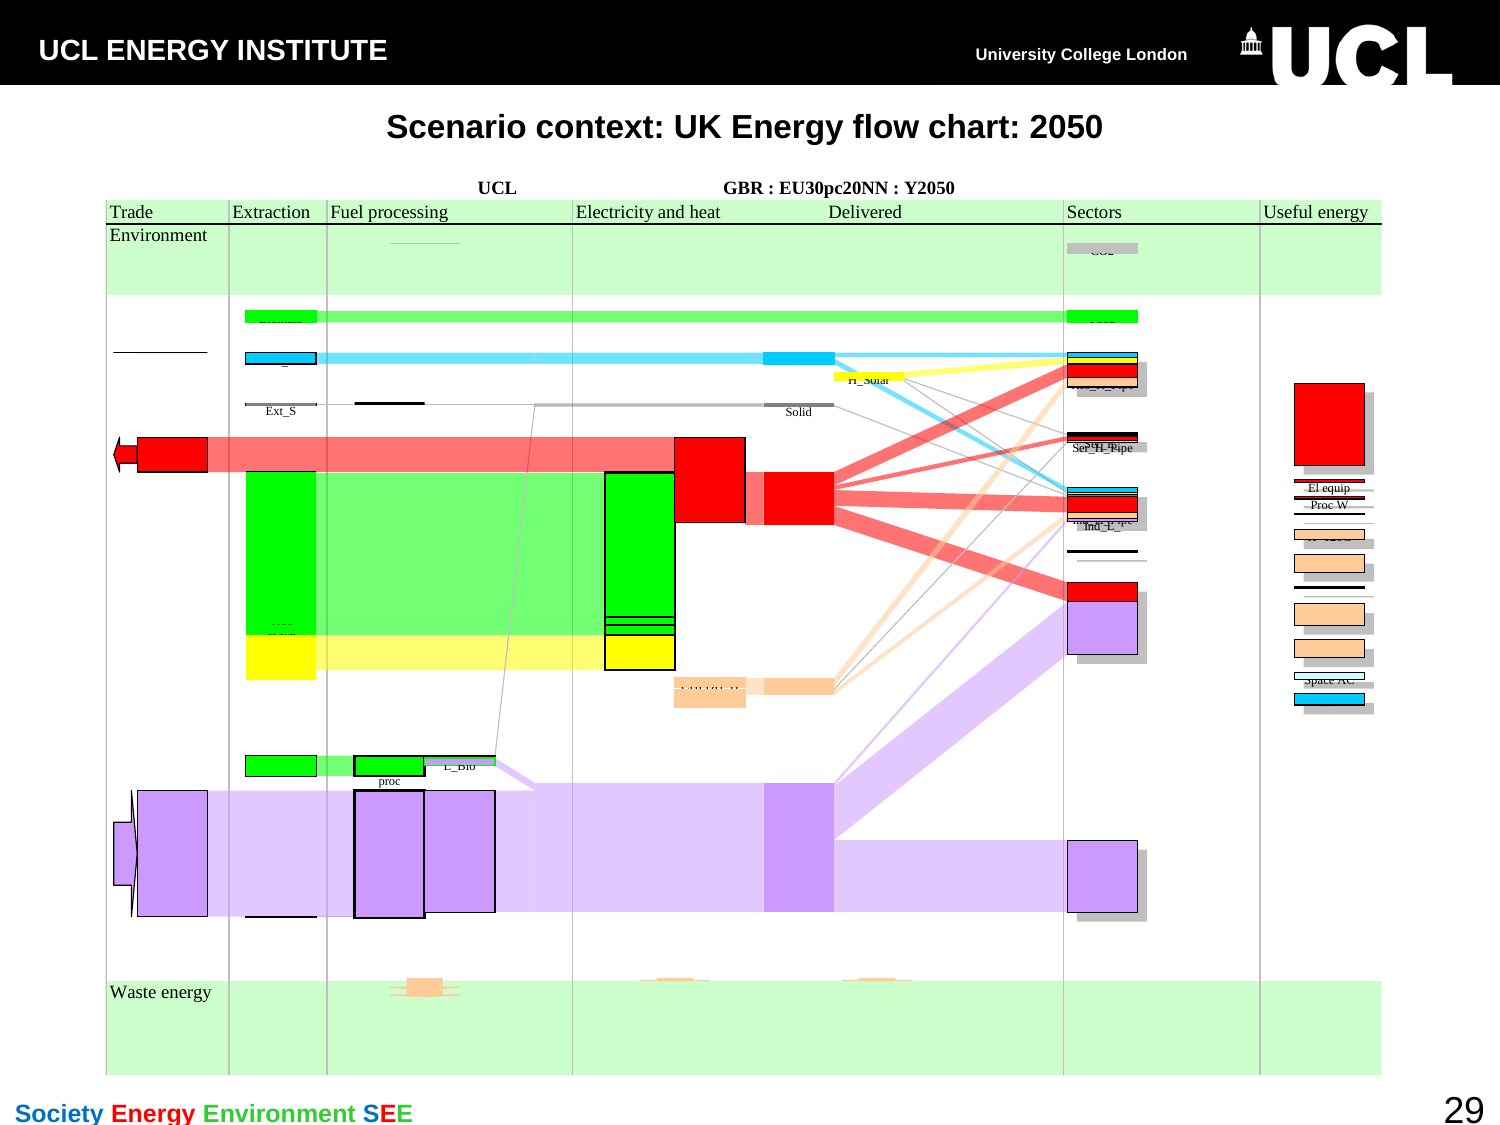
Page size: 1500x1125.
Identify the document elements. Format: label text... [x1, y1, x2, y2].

picture [105, 175, 1382, 1076]
picture [0, 0, 1500, 85]
slide_number 29 [1149, 1077, 1500, 1125]
title Scenario context: UK Energy flow chart: 2050 [70, 81, 1421, 168]
